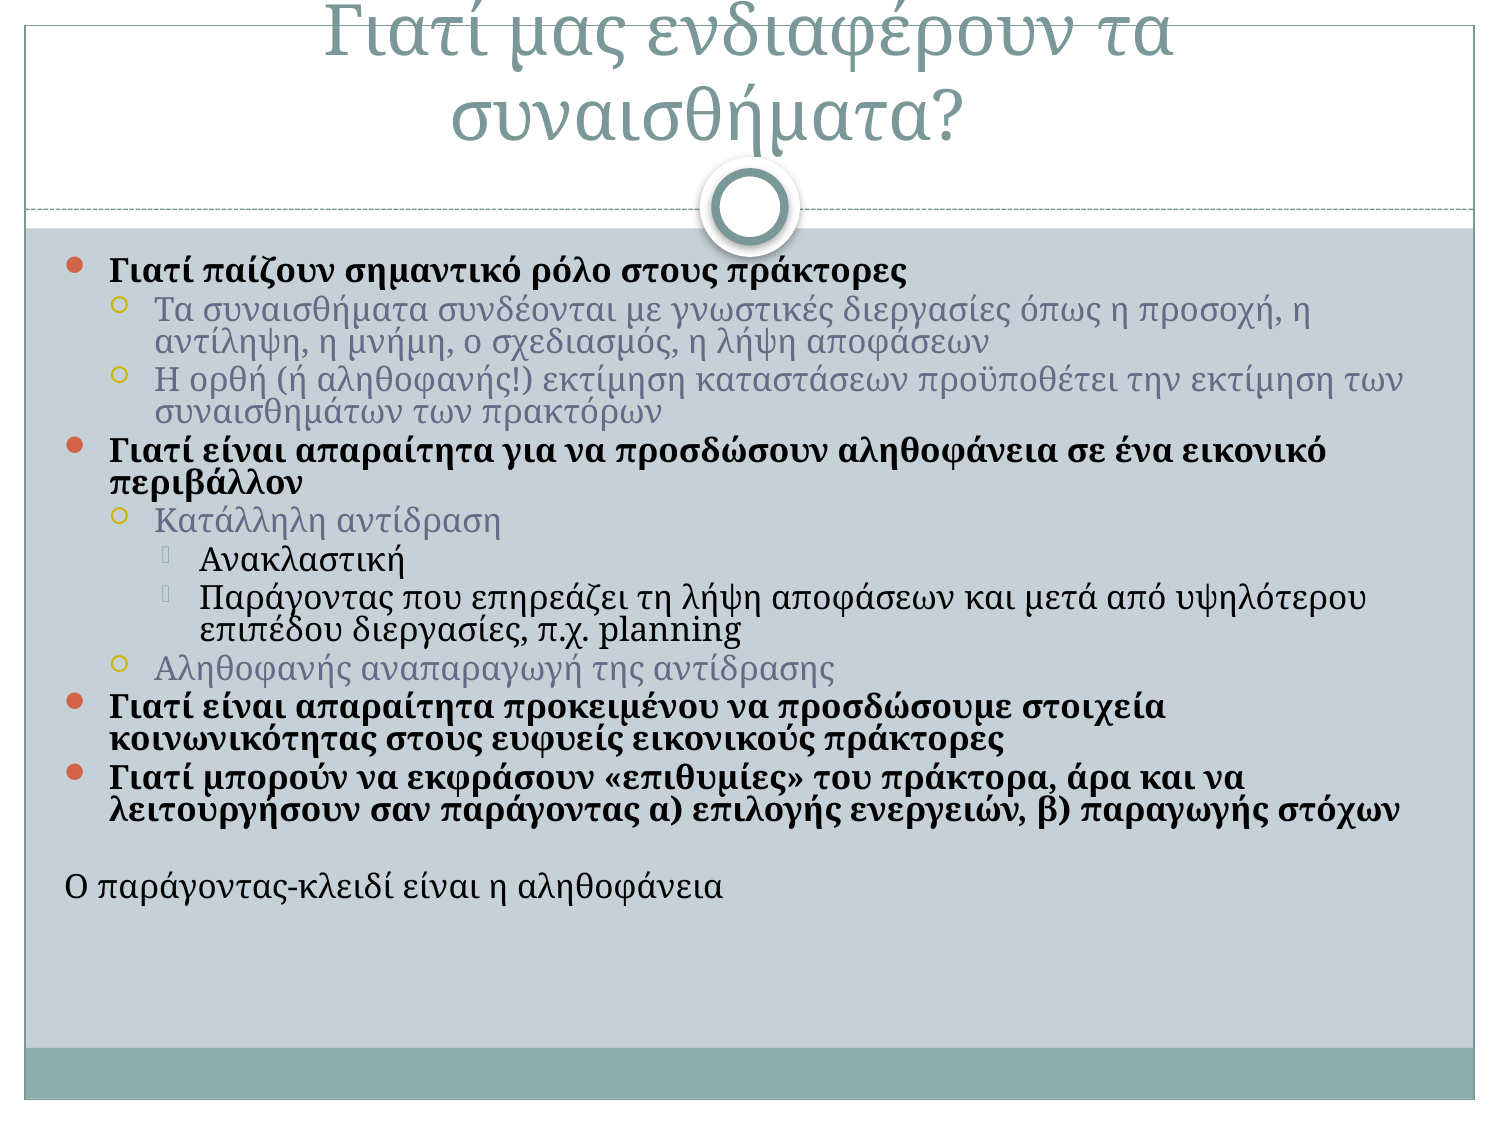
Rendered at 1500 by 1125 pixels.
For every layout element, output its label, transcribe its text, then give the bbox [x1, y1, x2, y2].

title Γιατί μας ενδιαφέρουν τα συναισθήματα? [49, 37, 1450, 162]
list Γιατί παίζουν σημαντικό ρόλο στους πράκτορες Τα συναισθήματα συνδέονται με γνωστικές διεργασίες όπως η προσοχή, η αντίληψη, η μνήμη, ο σχεδιασμός, η λήψη αποφάσεων Η ορθή (ή αληθοφανής!) εκτίμηση καταστάσεων προϋποθέτει την εκτίμηση των συναισθημάτων των πρακτόρων Γιατί είναι απαραίτητα για να προσδώσουν αληθοφάνεια σε ένα εικονικό περιβάλλον Κατάλληλη αντίδραση Ανακλαστική Παράγοντας που επηρεάζει τη λήψη αποφάσεων και μετά από υψηλότερου επιπέδου διεργασίες, π.χ. planning Αληθοφανής αναπαραγωγή της αντίδρασης Γιατί είναι απαραίτητα προκειμένου να προσδώσουμε στοιχεία κοινωνικότητας στους ευφυείς εικονικούς πράκτορες Γιατί μπορούν να εκφράσουν «επιθυμίες» του πράκτορα, άρα και να λειτουργήσουν σαν παράγοντας α) επιλογής ενεργειών, β) παραγωγής στόχων Ο παράγοντας-κλειδί είναι η αληθοφάνεια [49, 249, 1450, 1005]
